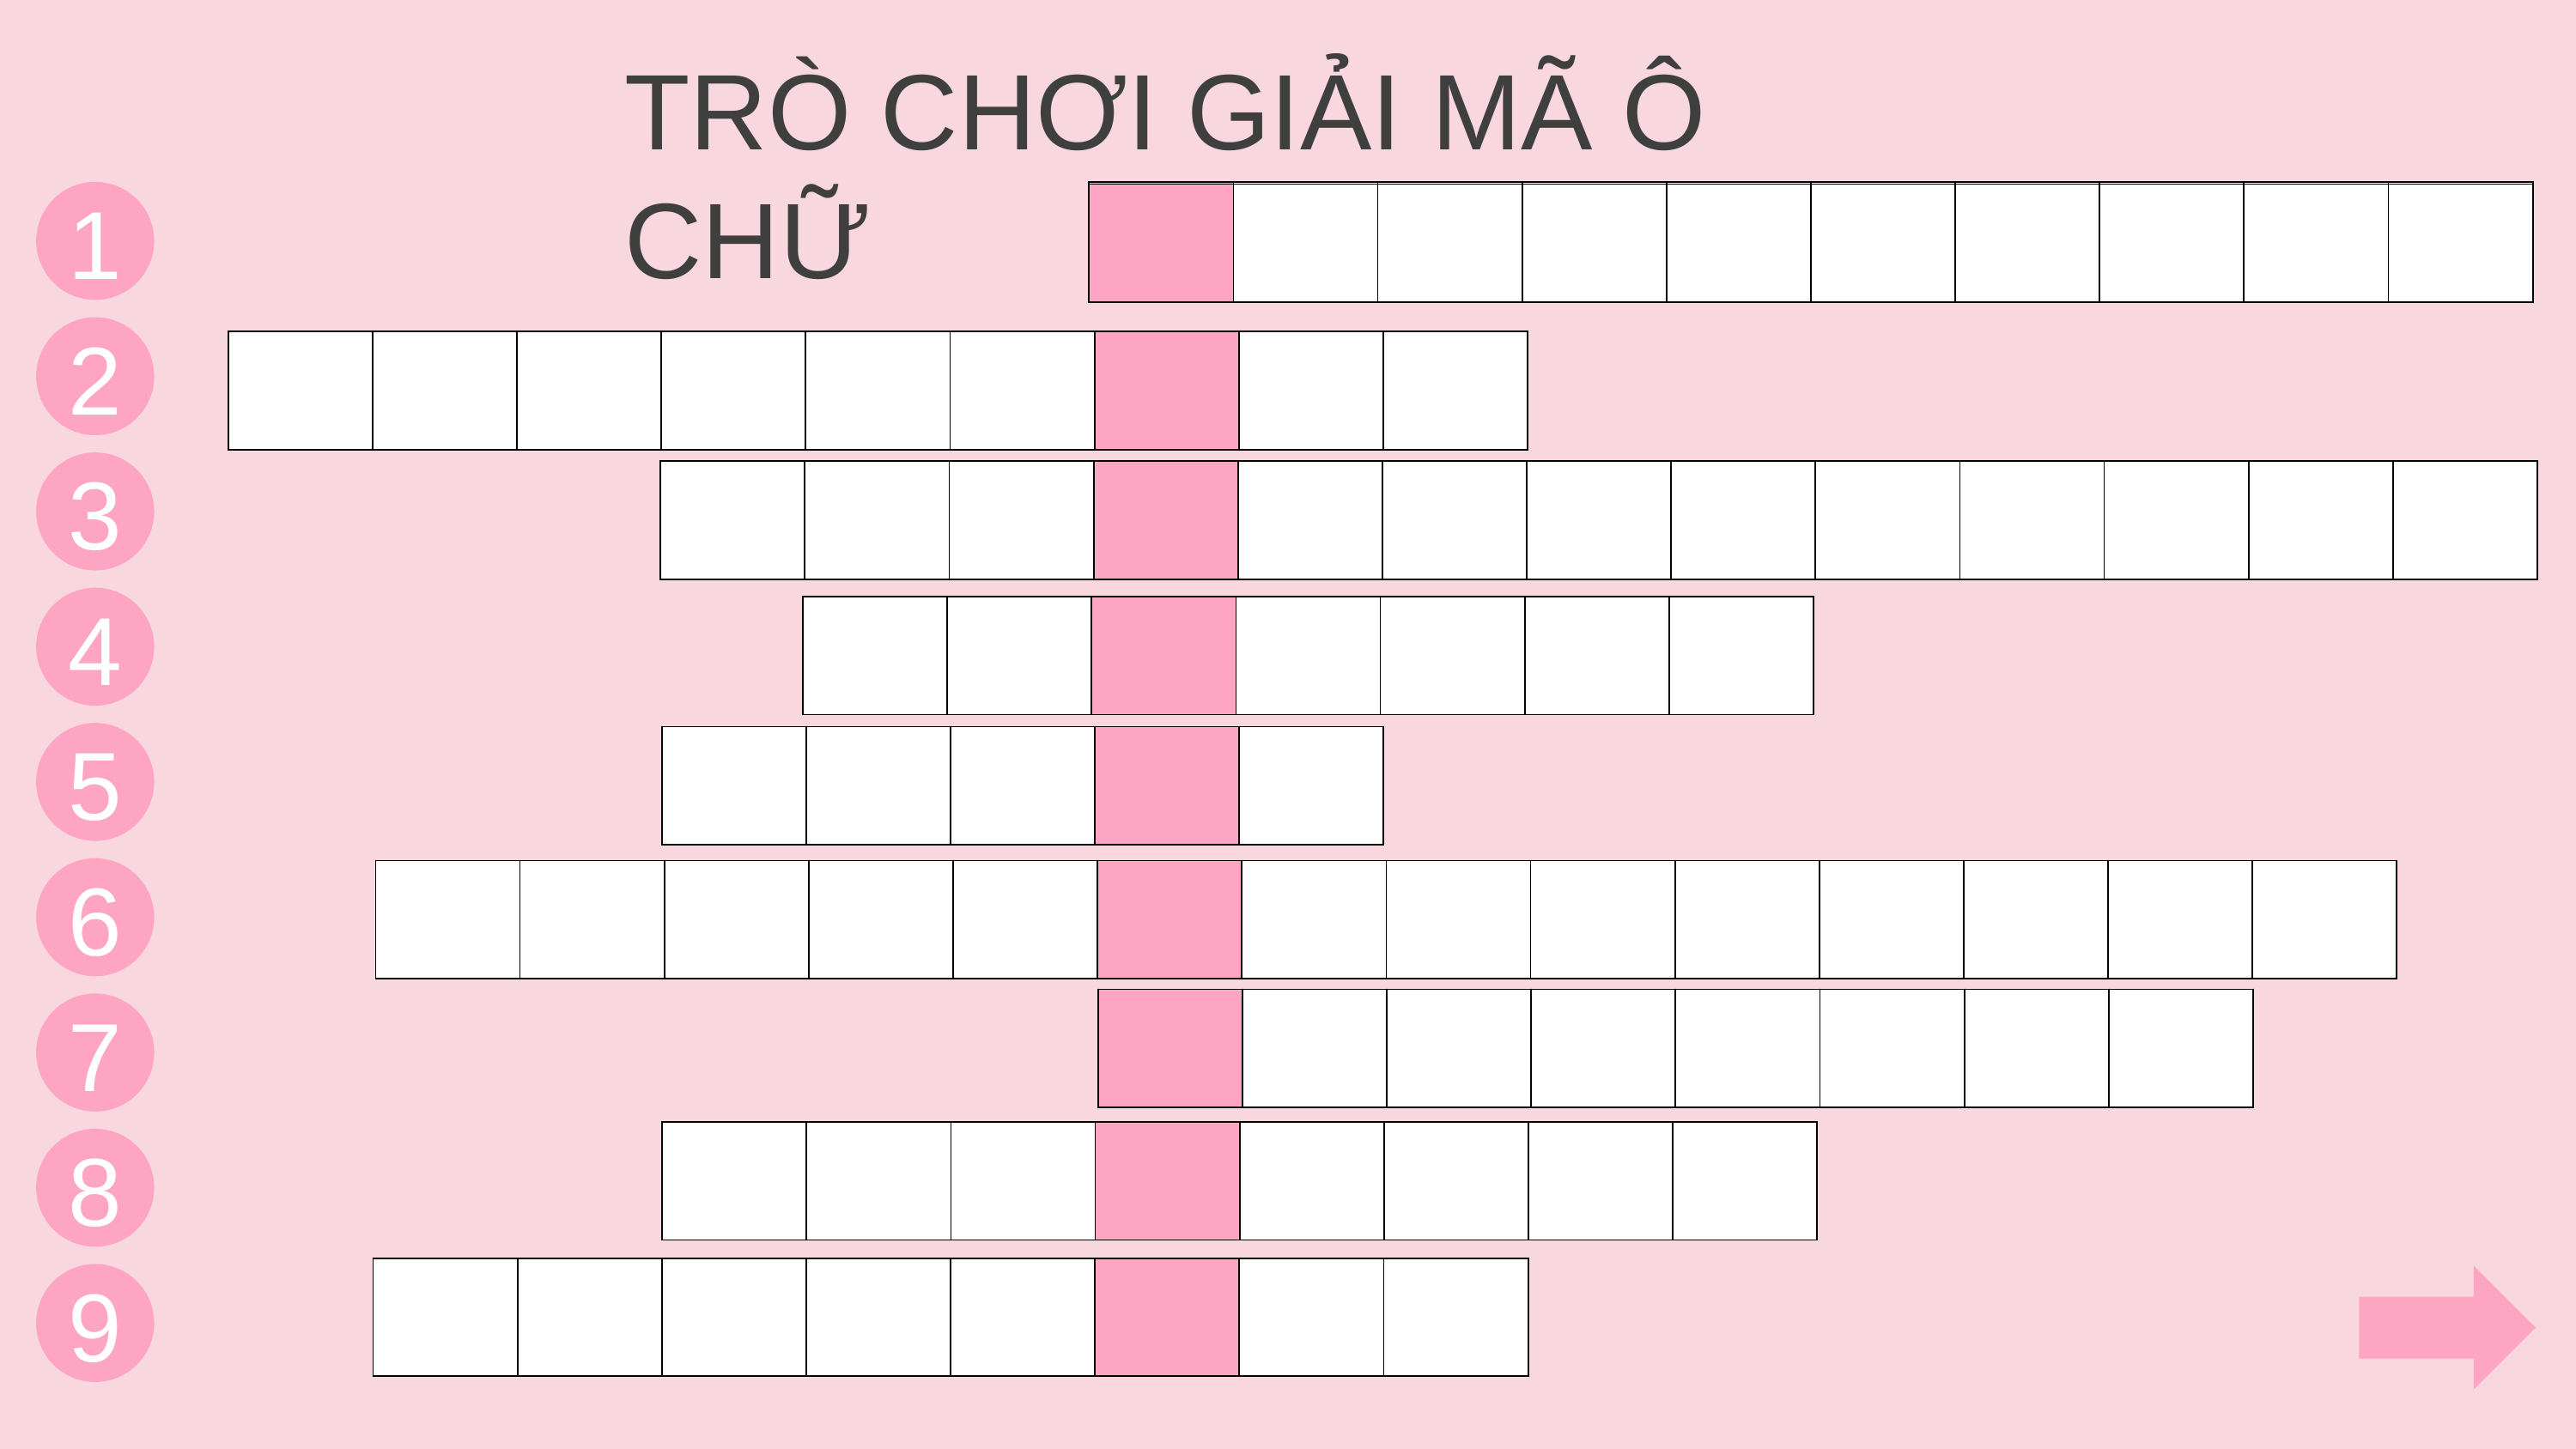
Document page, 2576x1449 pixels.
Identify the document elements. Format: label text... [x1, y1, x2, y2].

table_header [948, 597, 1091, 714]
text_box 8 [36, 1128, 155, 1247]
table_header [1668, 185, 1810, 301]
text_box [2359, 1265, 2537, 1390]
table_header [2389, 185, 2532, 301]
table_header [2105, 462, 2248, 579]
text_box 2 [36, 317, 155, 435]
table_header [2253, 861, 2396, 978]
table_header [665, 861, 808, 978]
table_header [663, 727, 805, 844]
table_header [1239, 462, 1382, 579]
table_header [1096, 727, 1238, 844]
table_header [1096, 1123, 1239, 1240]
table_header [950, 462, 1093, 579]
table_header [1670, 597, 1813, 714]
table_header [1378, 185, 1522, 301]
table_header [951, 727, 1094, 844]
table_header [1528, 462, 1670, 579]
table_header [1387, 861, 1530, 978]
table_header [1098, 861, 1241, 978]
table_header [2245, 185, 2388, 301]
table_header [663, 1259, 805, 1375]
table_header [1532, 990, 1674, 1106]
table_header [1096, 332, 1238, 449]
table_header [1531, 861, 1674, 978]
table_header [806, 332, 950, 449]
table_header [1384, 332, 1527, 449]
table_header [1090, 185, 1233, 301]
text_box 7 [36, 993, 155, 1112]
table_header [2100, 185, 2243, 301]
table_header [1383, 462, 1526, 579]
table_header [954, 861, 1097, 978]
table_header [663, 1123, 805, 1240]
table_header [1234, 185, 1377, 301]
table_header [1240, 332, 1382, 449]
table_header [1095, 462, 1237, 579]
table_header [807, 1259, 950, 1375]
table_header [2250, 462, 2392, 579]
table_header [1240, 727, 1382, 844]
table_header [1526, 597, 1668, 714]
table_header [1960, 462, 2104, 579]
table_header [1965, 861, 2107, 978]
table_header [1820, 990, 1964, 1106]
table_header [1099, 990, 1242, 1106]
table_header [1096, 1259, 1238, 1375]
table_header [1529, 1123, 1672, 1240]
table_header [1243, 990, 1386, 1106]
text_box 5 [36, 723, 155, 841]
table_header [951, 1259, 1094, 1375]
table_header [2110, 990, 2252, 1106]
text_box 1 [36, 181, 155, 300]
table_header [951, 1123, 1095, 1240]
text_box TRÒ CHƠI GIẢI MÃ Ô CHỮ [611, 36, 1928, 307]
table_header [1956, 185, 2099, 301]
text_box 6 [36, 858, 155, 977]
table_header [1242, 861, 1386, 978]
table_header [1236, 597, 1380, 714]
table_header [1812, 185, 1954, 301]
table_header [662, 332, 805, 449]
table_header [807, 727, 950, 844]
table_header [520, 861, 664, 978]
text_box 3 [36, 452, 155, 571]
table_header [805, 462, 949, 579]
table_header [1384, 1259, 1528, 1375]
table_header [1523, 185, 1666, 301]
table_header [1092, 597, 1236, 714]
table_header [804, 597, 946, 714]
table_header [1816, 462, 1959, 579]
table_header [519, 1259, 661, 1375]
table_header [229, 332, 372, 449]
table_header [1241, 1123, 1383, 1240]
table_header [1674, 1123, 1816, 1240]
table_header [807, 1123, 951, 1240]
table_header [374, 332, 516, 449]
table_header [1965, 990, 2108, 1106]
table_header [951, 332, 1094, 449]
table_header [374, 1259, 517, 1375]
table_header [518, 332, 660, 449]
table_header [1381, 597, 1524, 714]
table_header [1388, 990, 1530, 1106]
table_header [810, 861, 952, 978]
table_header [1385, 1123, 1528, 1240]
table_header [1676, 861, 1819, 978]
text_box 4 [36, 587, 155, 706]
table_header [376, 861, 519, 978]
table_header [1672, 462, 1814, 579]
table_header [1820, 861, 1963, 978]
table_header [1240, 1259, 1383, 1375]
table_header [661, 462, 804, 579]
table_header [2394, 462, 2537, 579]
text_box 9 [36, 1264, 155, 1382]
table_header [2109, 861, 2251, 978]
table_header [1676, 990, 1820, 1106]
